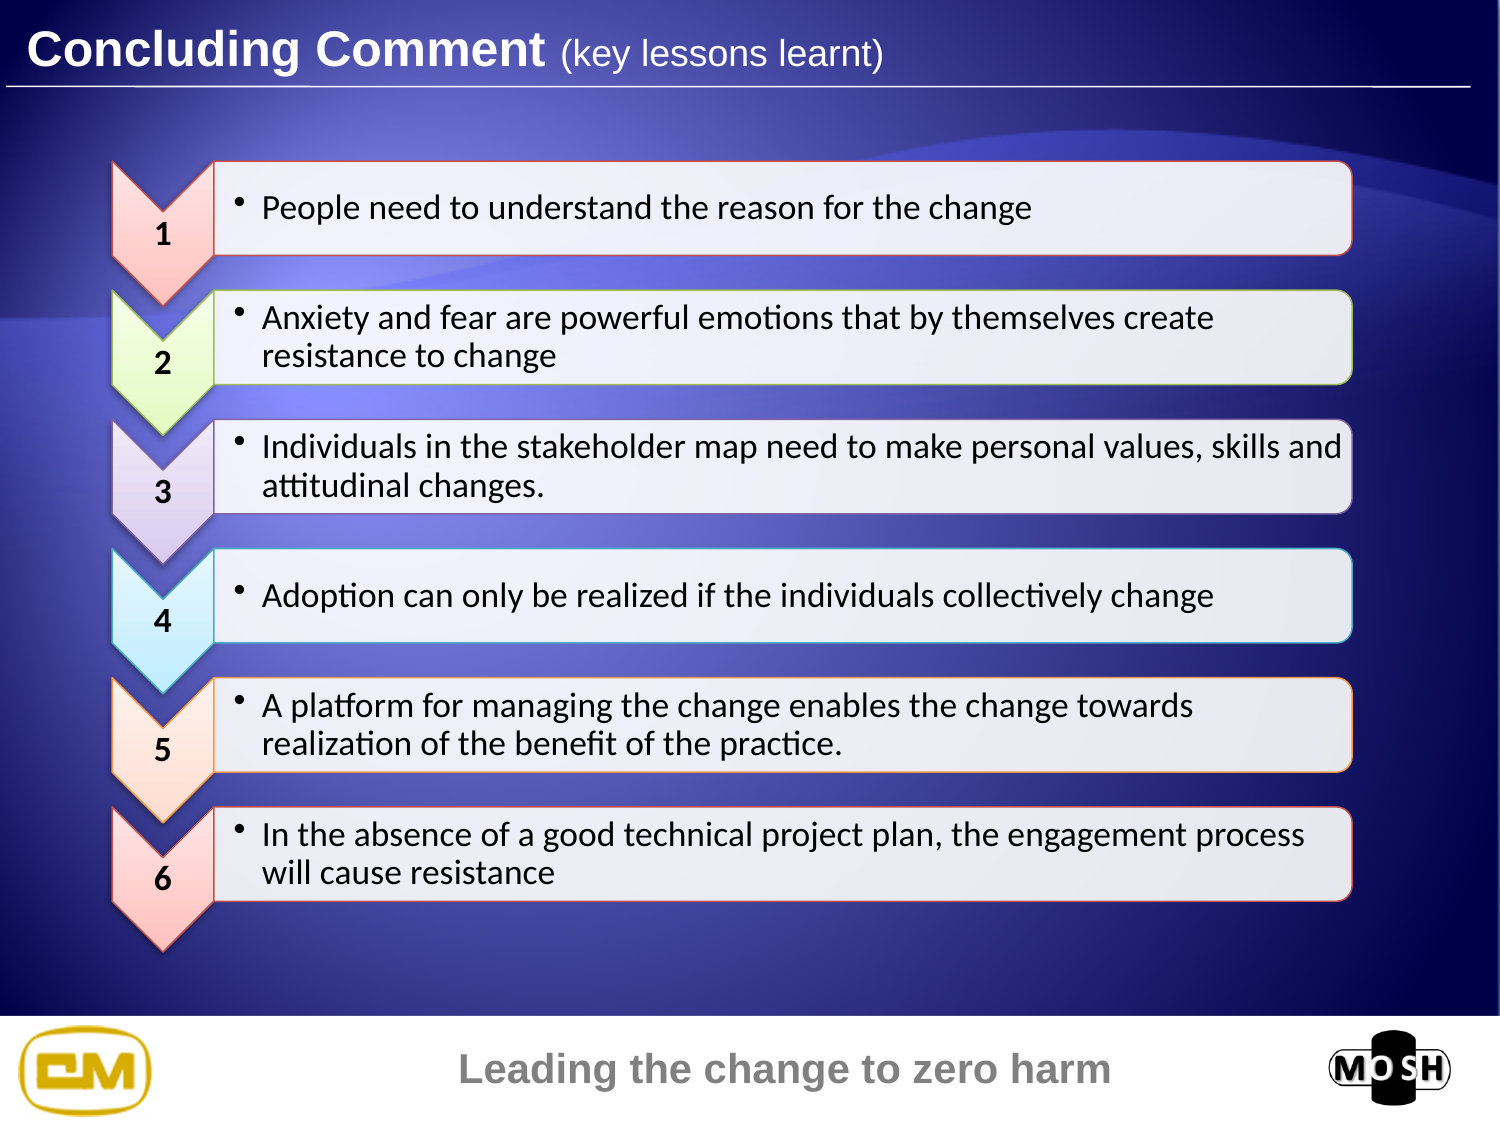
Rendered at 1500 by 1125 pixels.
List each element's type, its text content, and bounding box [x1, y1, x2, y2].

picture [0, 0, 1500, 1014]
text_box Leading the change to zero harm [246, 1034, 1303, 1093]
text_box Concluding Comment (key lessons learnt) [11, 0, 1489, 94]
picture [1308, 1029, 1472, 1107]
text_box [0, 1014, 1500, 1125]
picture [17, 1023, 159, 1123]
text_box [111, 160, 1353, 953]
